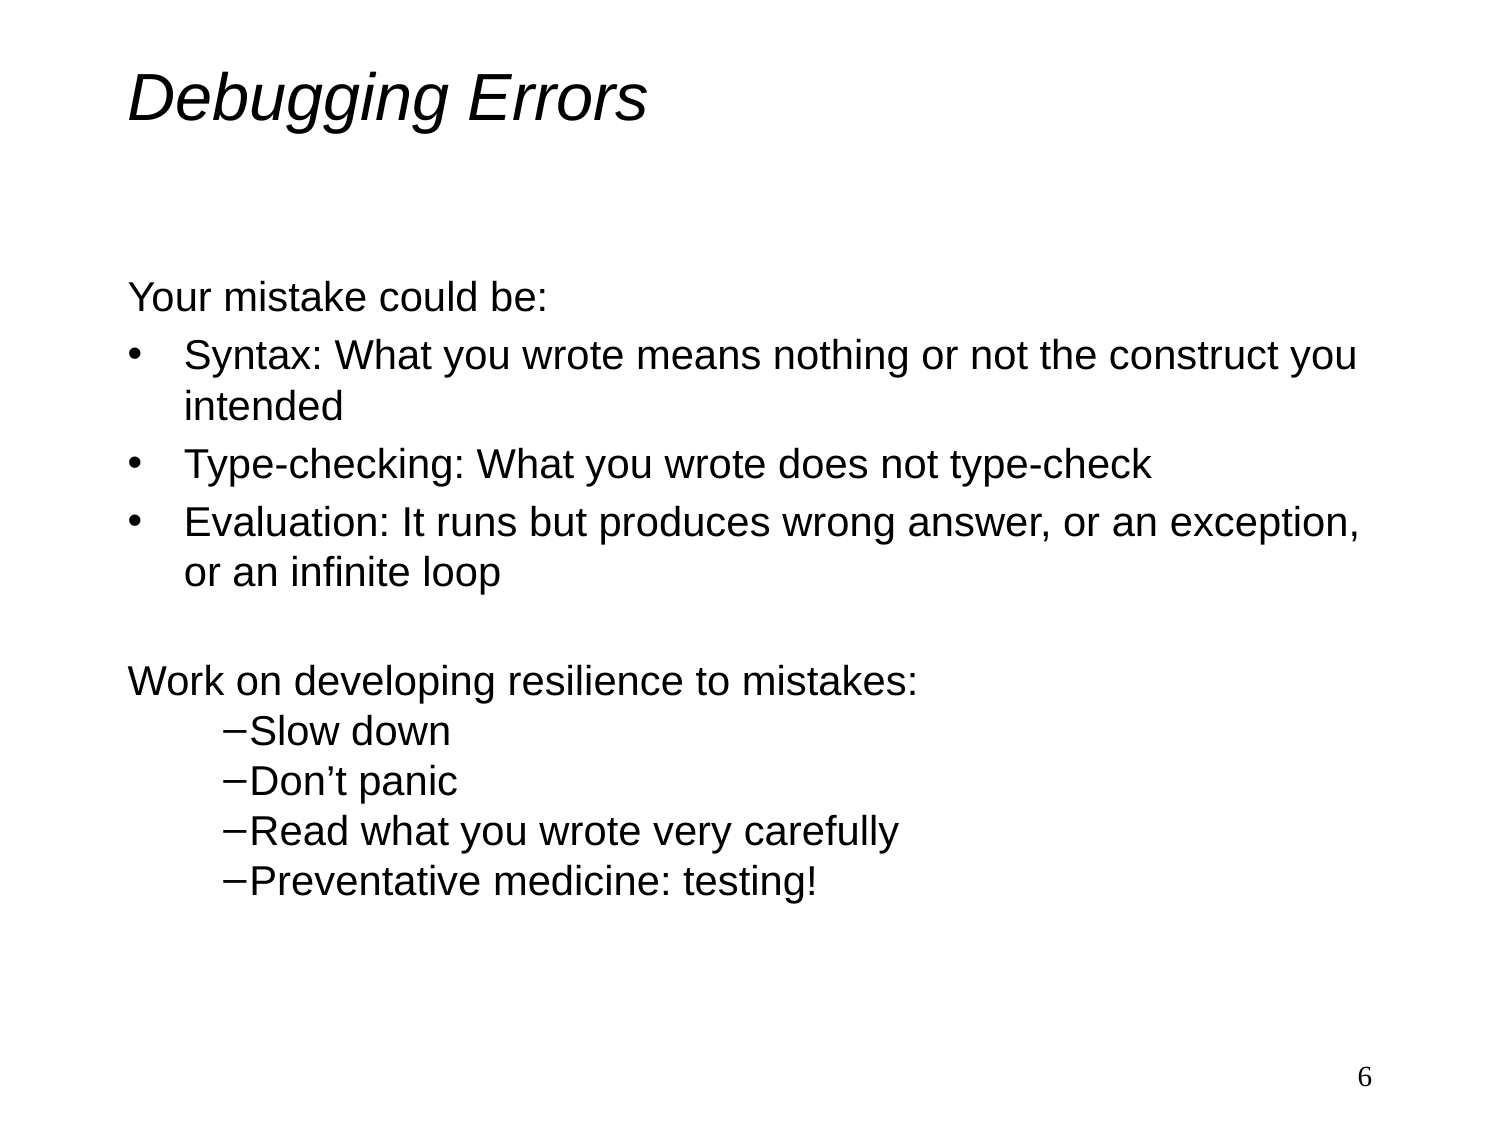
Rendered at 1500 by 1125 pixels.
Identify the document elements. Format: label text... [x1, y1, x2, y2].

list Your mistake could be: Syntax: What you wrote means nothing or not the construct you intended Type-checking: What you wrote does not type-check Evaluation: It runs but produces wrong answer, or an exception, or an infinite loop Work on developing resilience to mistakes: Slow down Don’t panic Read what you wrote very carefully Preventative medicine: testing! [112, 262, 1388, 1000]
title Debugging Errors [112, 0, 1388, 188]
slide_number 6 [1074, 1050, 1388, 1125]
